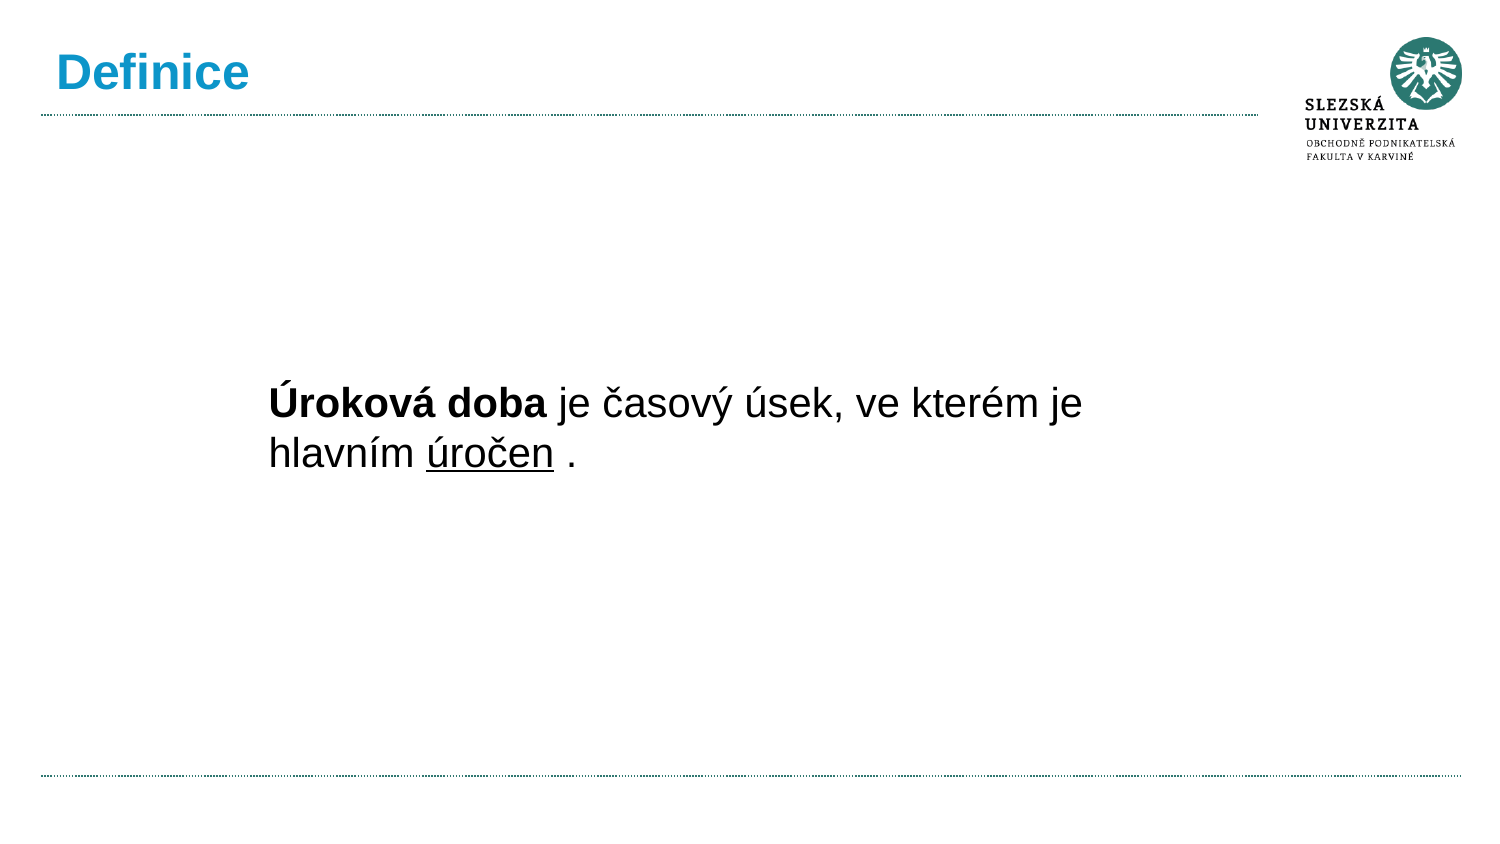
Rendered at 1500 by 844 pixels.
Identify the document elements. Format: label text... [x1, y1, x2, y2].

title Definice [41, 32, 786, 116]
text_box Úroková doba je časový úsek, ve kterém je hlavním úročen . [253, 368, 1125, 484]
picture [1305, 37, 1462, 160]
